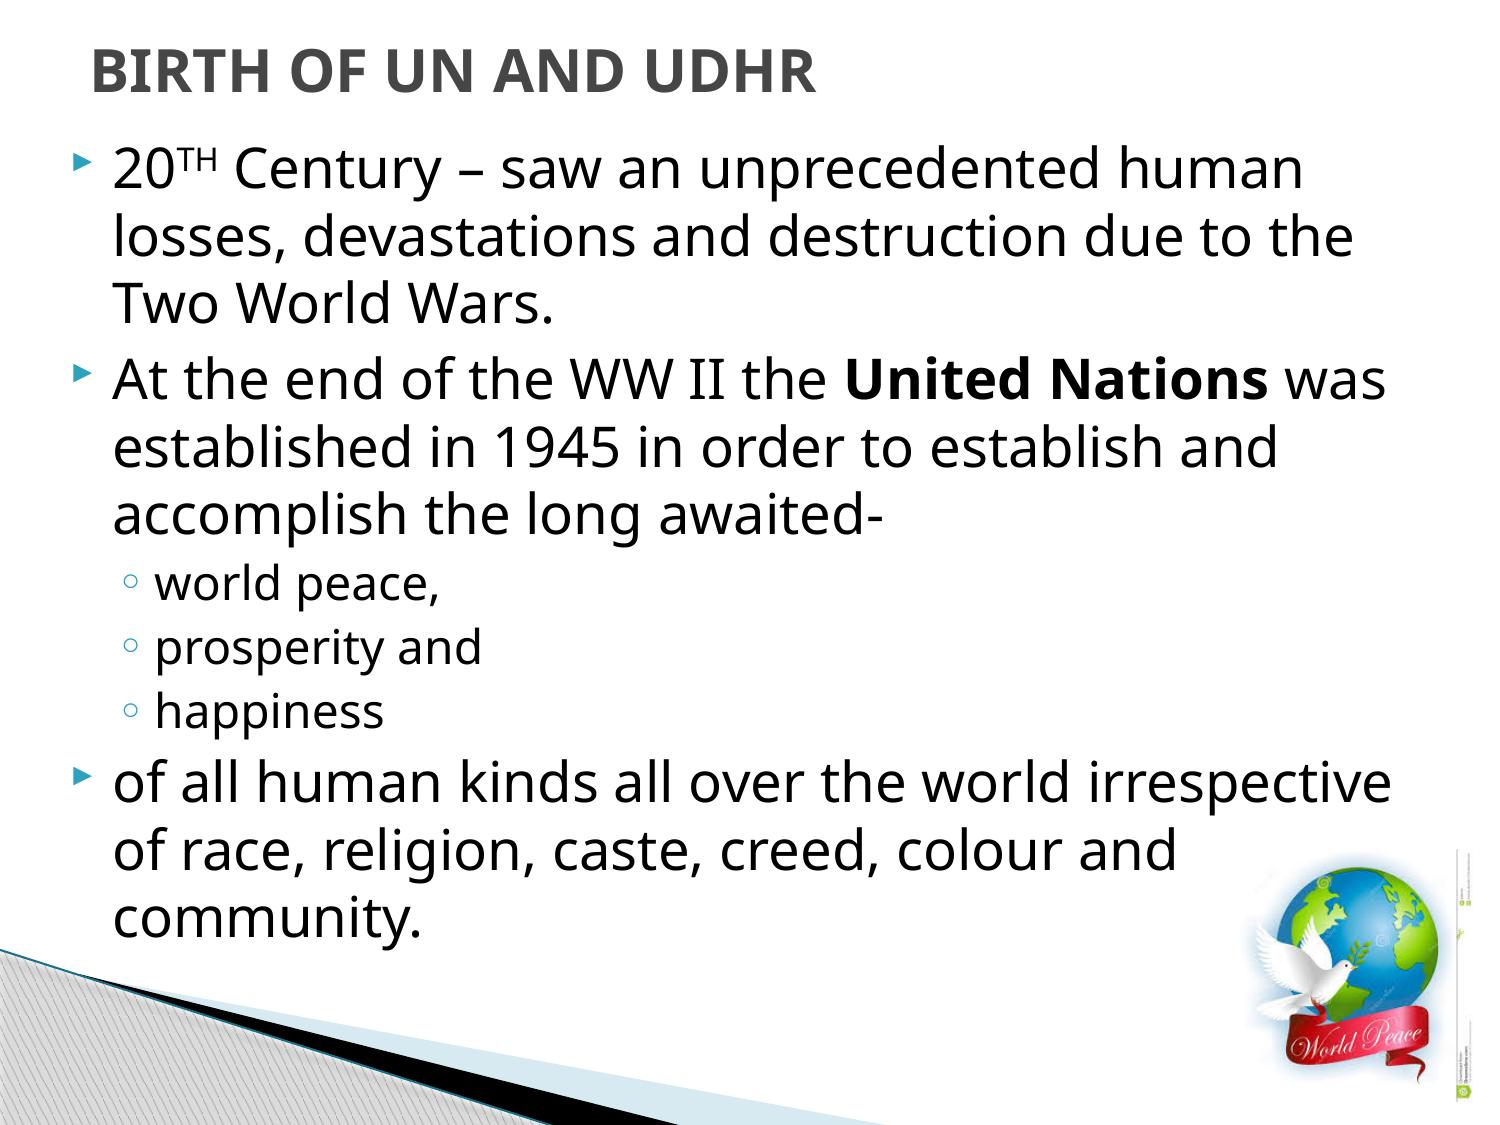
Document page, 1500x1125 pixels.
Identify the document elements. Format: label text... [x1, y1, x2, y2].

title BIRTH OF UN AND UDHR [75, 24, 1425, 113]
picture [1237, 848, 1474, 1102]
list 20TH Century – saw an unprecedented human losses, devastations and destruction due to the Two World Wars. At the end of the WW II the United Nations was established in 1945 in order to establish and accomplish the long awaited- world peace, prosperity and happiness of all human kinds all over the world irrespective of race, religion, caste, creed, colour and community. [37, 125, 1463, 1088]
